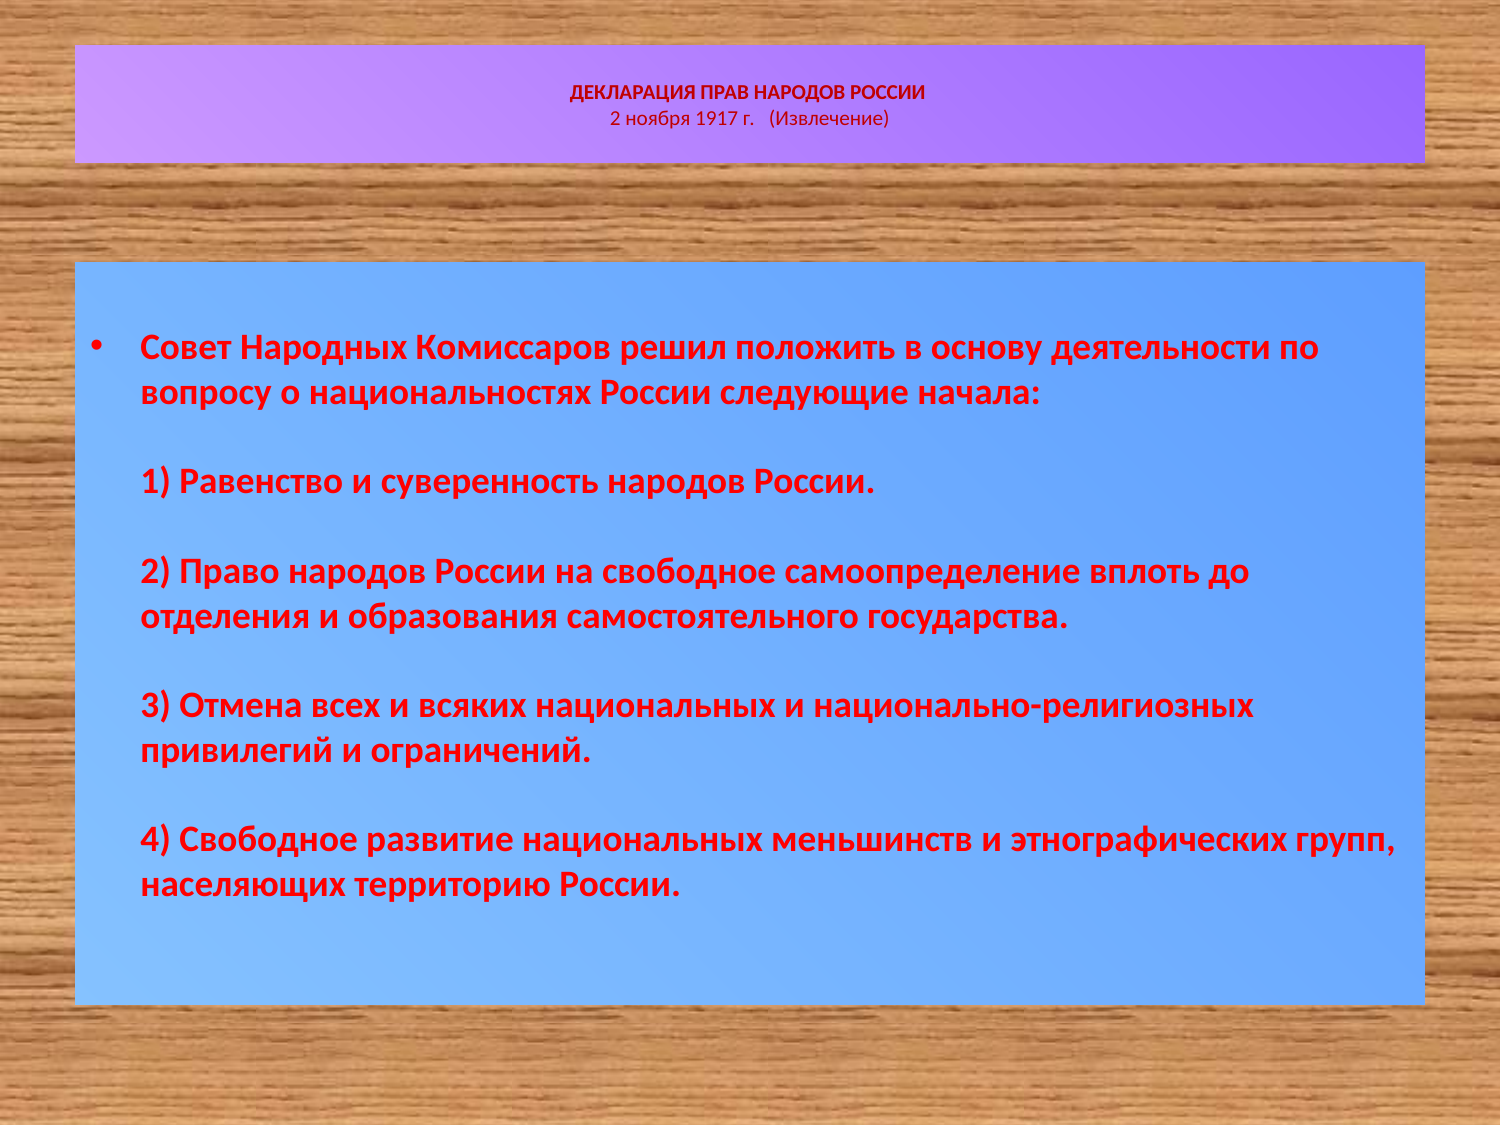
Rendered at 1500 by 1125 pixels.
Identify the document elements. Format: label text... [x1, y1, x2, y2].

list Совет Народных Комиссаров решил положить в основу деятельности по вопросу о национальностях России следующие начала: 1) Равенство и суверенность народов России. 2) Право народов России на свободное самоопределение вплоть до отделения и образования самостоятельного государства. 3) Отмена всех и всяких национальных и национально-религиозных привилегий и ограничений. 4) Свободное развитие национальных меньшинств и этнографических групп, населяющих территорию России. [75, 262, 1425, 1005]
title ДЕКЛАРАЦИЯ ПРАВ НАРОДОВ РОССИИ 2 ноября 1917 г. (Извлечение) [75, 45, 1425, 163]
picture [0, 0, 1500, 1125]
